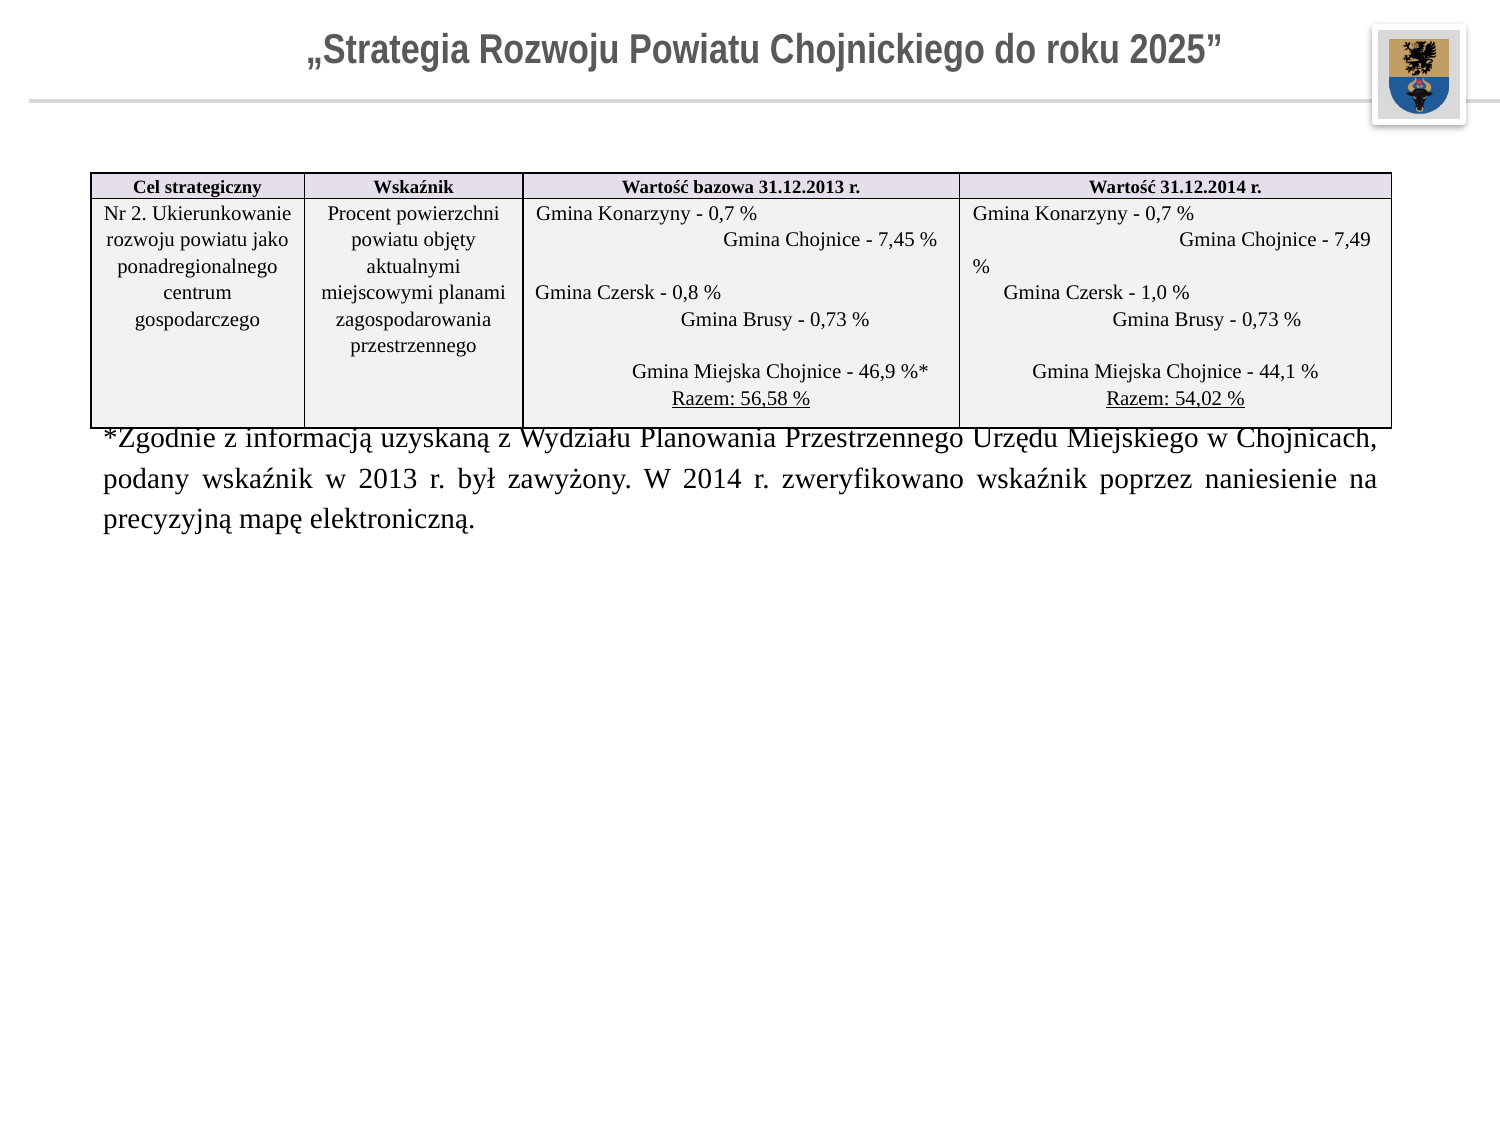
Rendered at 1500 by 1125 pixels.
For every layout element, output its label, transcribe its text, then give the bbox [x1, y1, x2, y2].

table_header Wartość 31.12.2014 r. [960, 174, 1391, 198]
table_cell Nr 2. Ukierunkowanie rozwoju powiatu jako ponadregionalnego centrum gospodarczego [92, 199, 304, 427]
table_cell Gmina Konarzyny - 0,7 % Gmina Chojnice - 7,45 % Gmina Czersk - 0,8 % Gmina Brusy - 0,73 % Gmina Miejska Chojnice - 46,9 %* Razem: 56,58 % [524, 199, 959, 427]
table_cell Gmina Konarzyny - 0,7 % Gmina Chojnice - 7,49 % Gmina Czersk - 1,0 % Gmina Brusy - 0,73 % Gmina Miejska Chojnice - 44,1 % Razem: 54,02 % [960, 199, 1391, 427]
table_header Wartość bazowa 31.12.2013 r. [524, 174, 959, 198]
text_box [1372, 24, 1466, 100]
picture [1389, 39, 1449, 114]
text_box [1372, 109, 1466, 125]
text_box *Zgodnie z informacją uzyskaną z Wydziału Planowania Przestrzennego Urzędu Miejskiego w Chojnicach, podany wskaźnik w 2013 r. był zawyżony. W 2014 r. zweryfikowano wskaźnik poprzez naniesienie na precyzyjną mapę elektroniczną. [88, 406, 1394, 542]
text_box „Strategia Rozwoju Powiatu Chojnickiego do roku 2025” [285, 14, 1244, 80]
table_cell Procent powierzchni powiatu objęty aktualnymi miejscowymi planami zagospodarowania przestrzennego [305, 199, 522, 427]
table_header Cel strategiczny [92, 174, 304, 198]
table_header Wskaźnik [305, 174, 522, 198]
